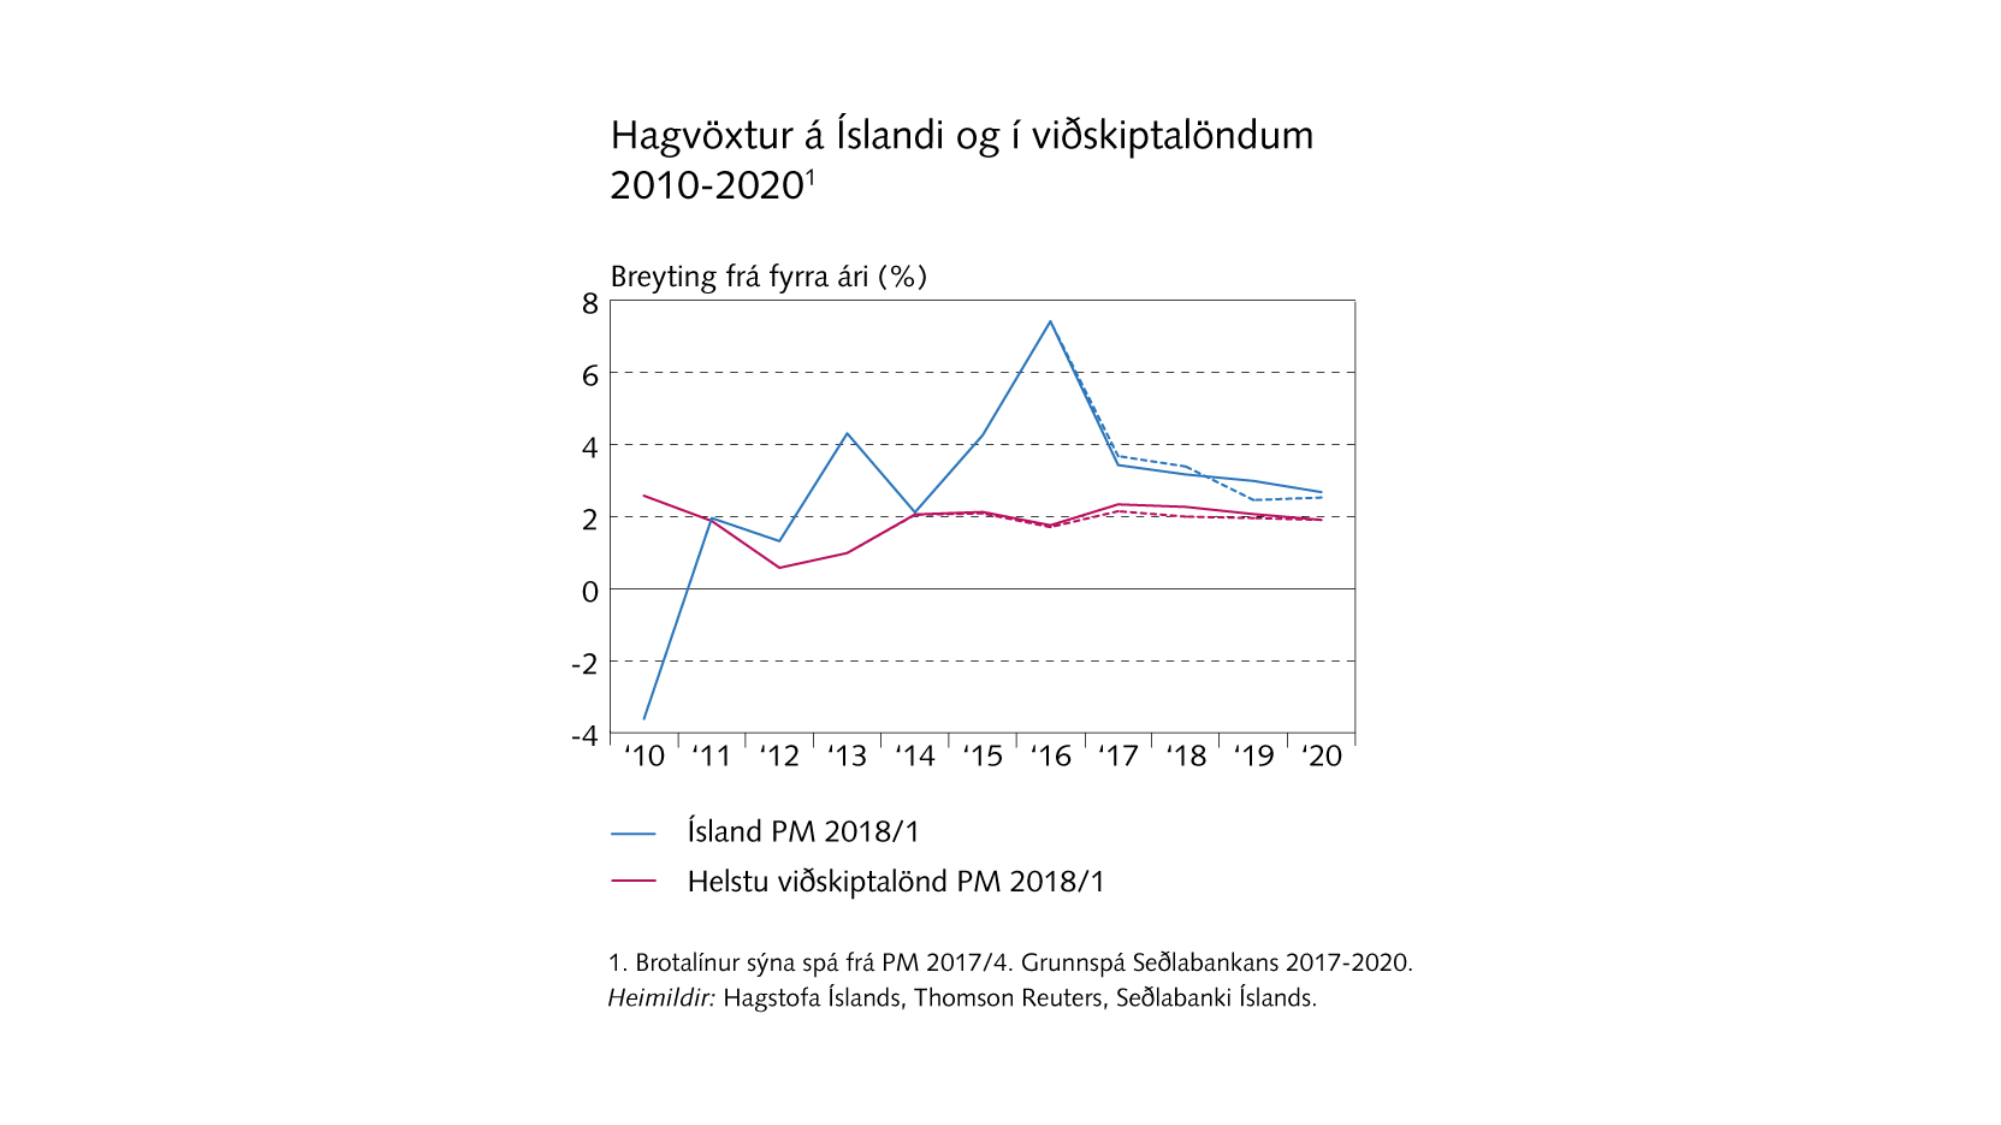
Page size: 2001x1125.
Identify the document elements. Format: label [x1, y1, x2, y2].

picture [570, 112, 1429, 1013]
